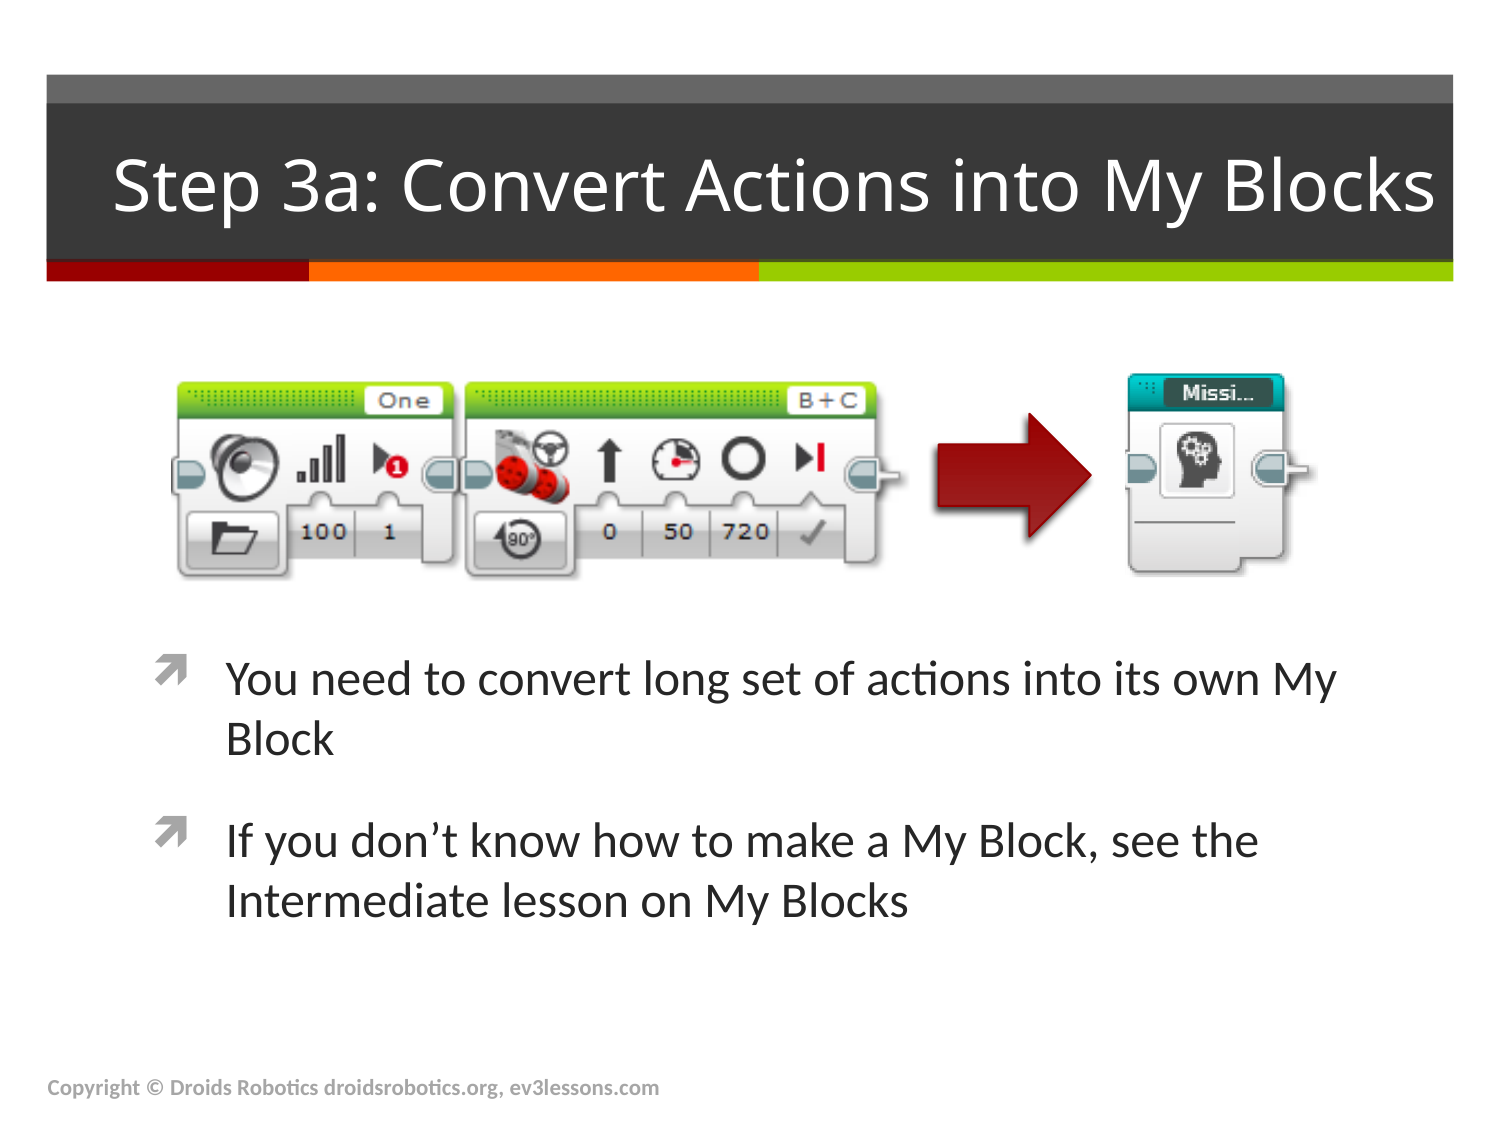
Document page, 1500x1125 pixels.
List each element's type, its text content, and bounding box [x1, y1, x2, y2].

picture [1124, 321, 1327, 604]
text_box [937, 412, 1092, 538]
title Step 3a: Convert Actions into My Blocks [46, 103, 1454, 263]
list You need to convert long set of actions into its own My Block If you don’t know how to make a My Block, see the Intermediate lesson on My Blocks [136, 638, 1374, 955]
picture [170, 332, 912, 613]
footer Copyright © Droids Robotics droidsrobotics.org, ev3lessons.com [32, 1055, 1038, 1116]
